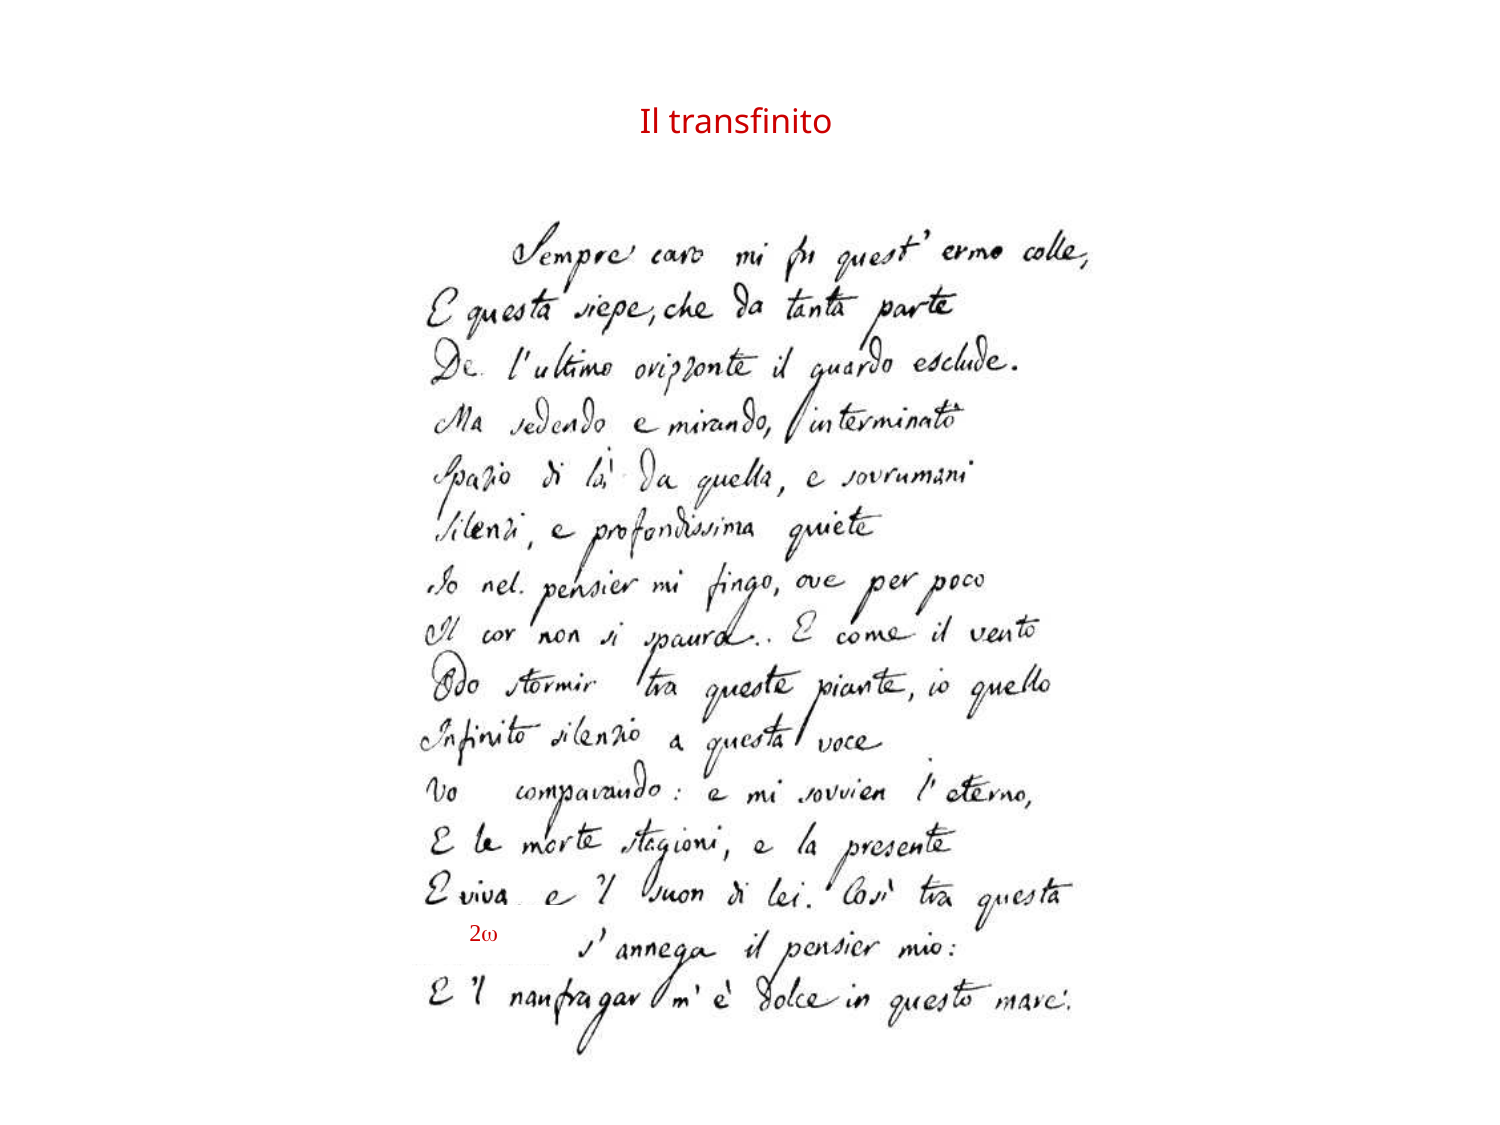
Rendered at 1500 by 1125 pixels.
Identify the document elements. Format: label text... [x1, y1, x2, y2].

text_box Il transfinito [624, 85, 951, 170]
picture [412, 199, 1101, 1064]
